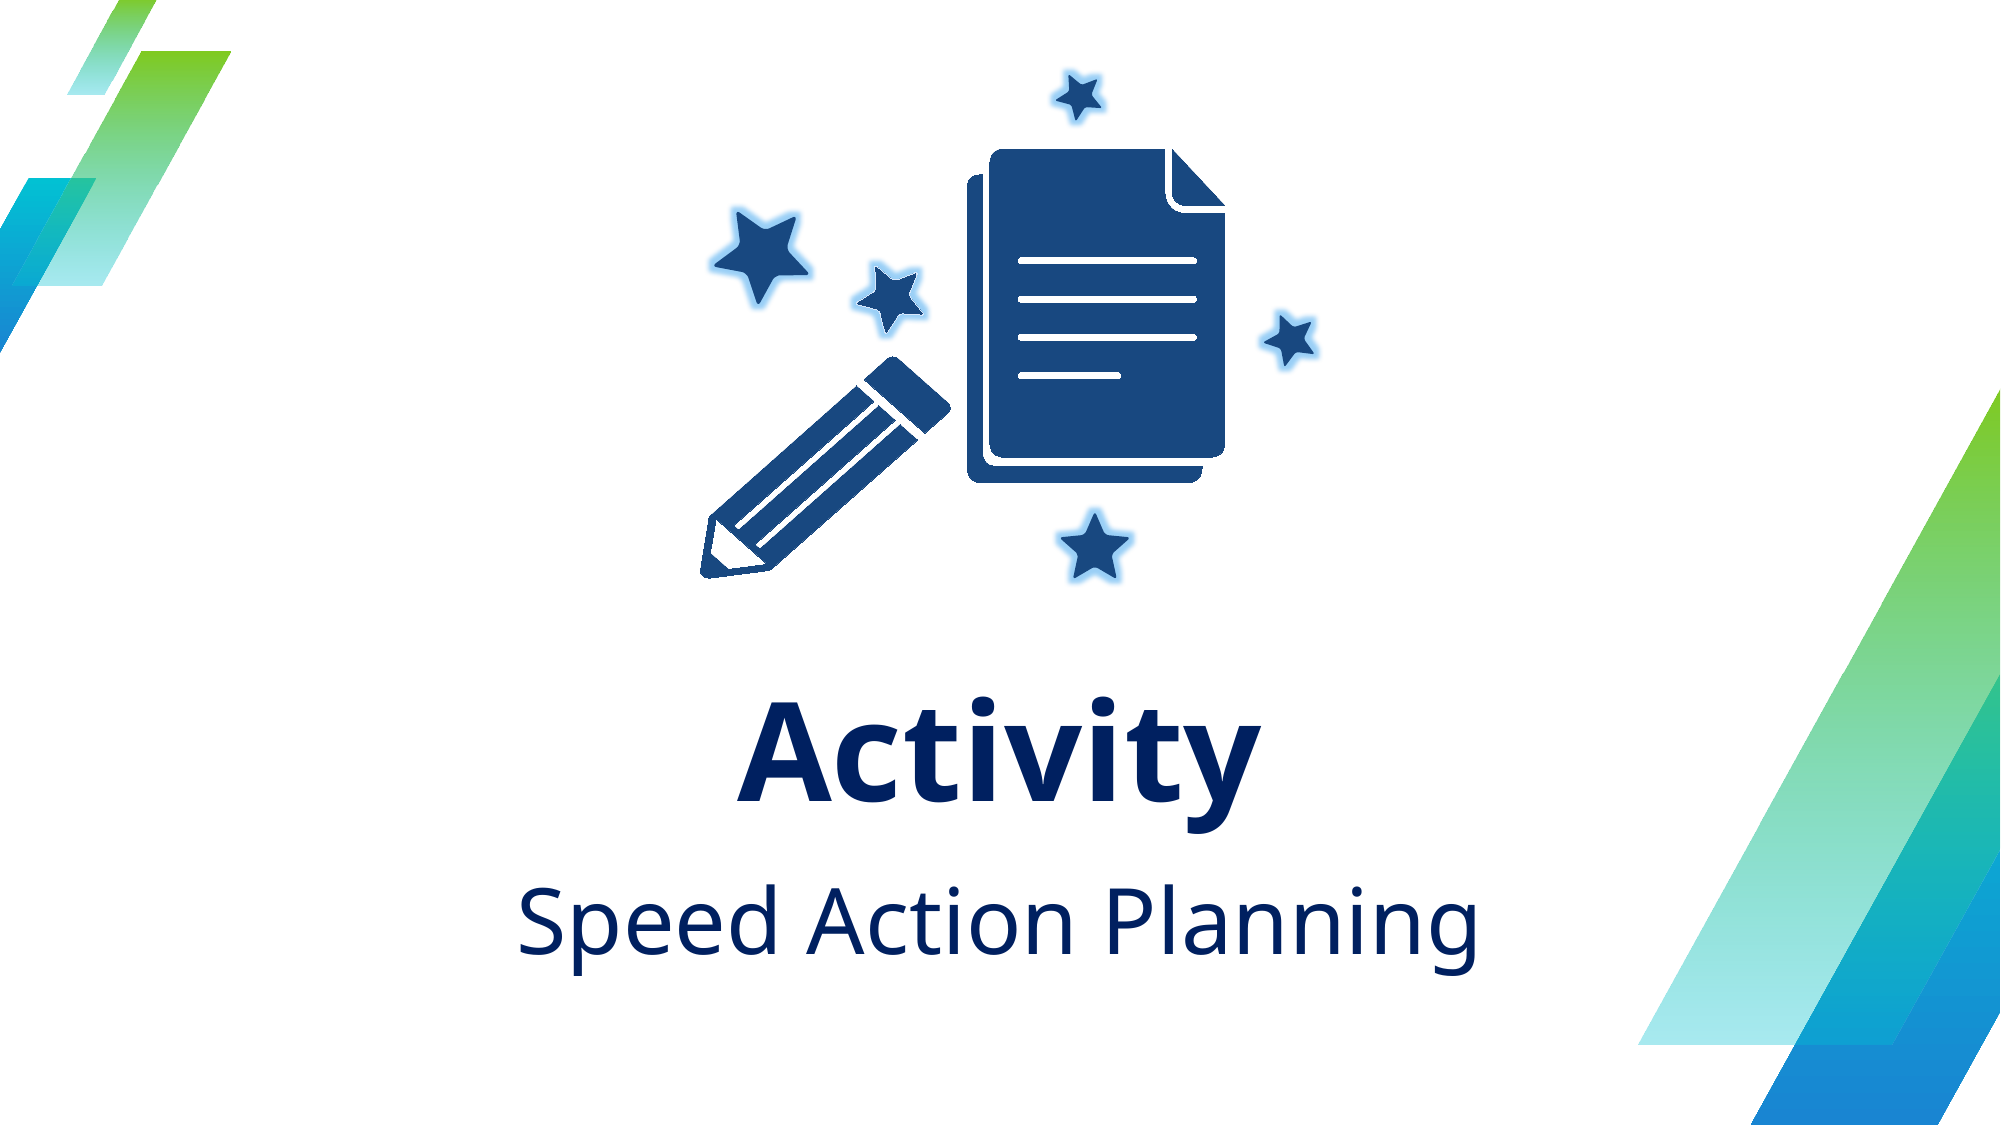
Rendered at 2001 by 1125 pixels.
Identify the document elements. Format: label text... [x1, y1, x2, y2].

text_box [700, 356, 951, 579]
text_box [1264, 315, 1314, 367]
text_box [1060, 513, 1129, 579]
subtitle Speed Action Planning [401, 846, 1599, 1018]
text_box [1056, 75, 1102, 121]
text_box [966, 149, 1226, 483]
text_box [856, 266, 924, 334]
title Activity [401, 629, 1599, 846]
text_box [714, 211, 809, 304]
